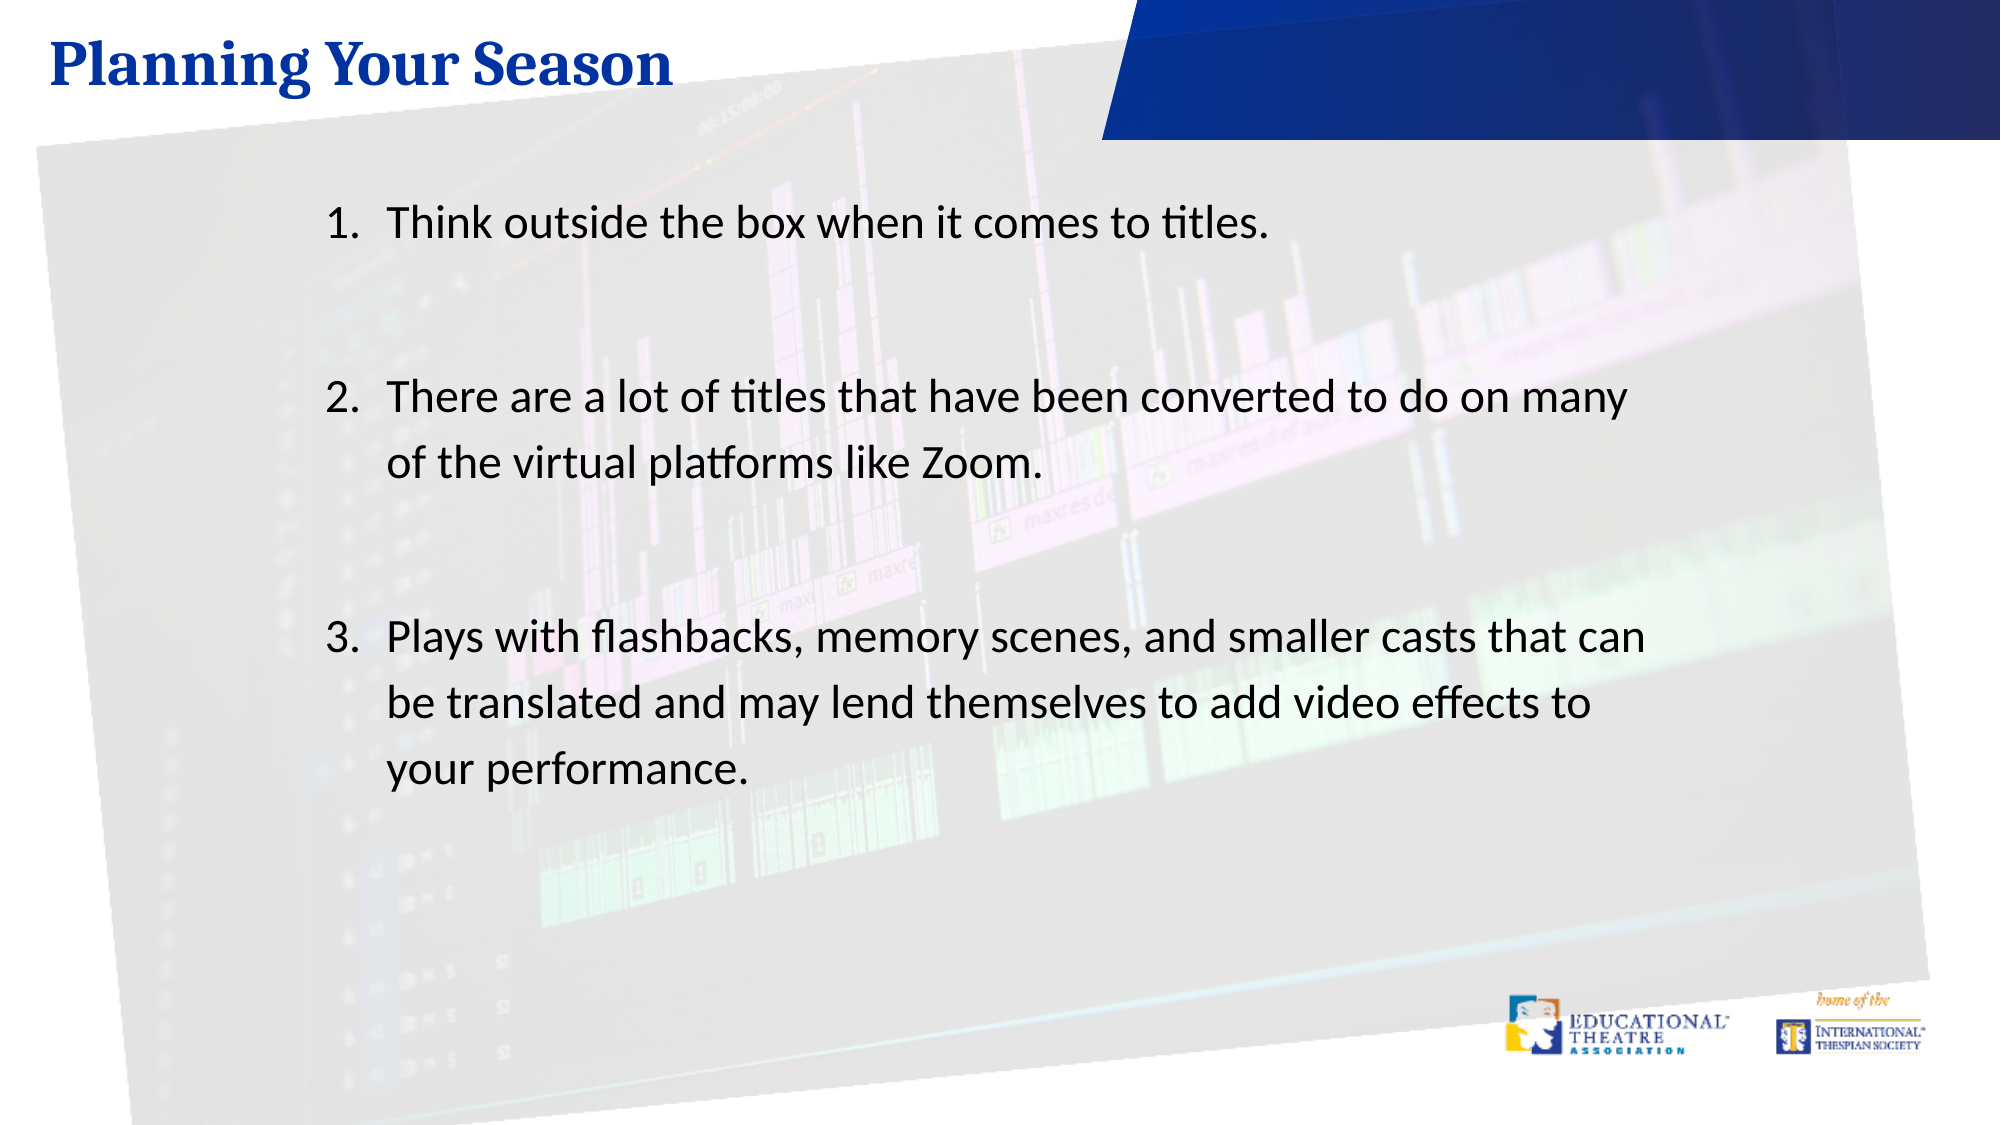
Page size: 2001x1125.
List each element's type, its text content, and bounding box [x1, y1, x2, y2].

list Planning Your Season [34, 22, 1162, 148]
picture [80, 54, 2001, 1125]
